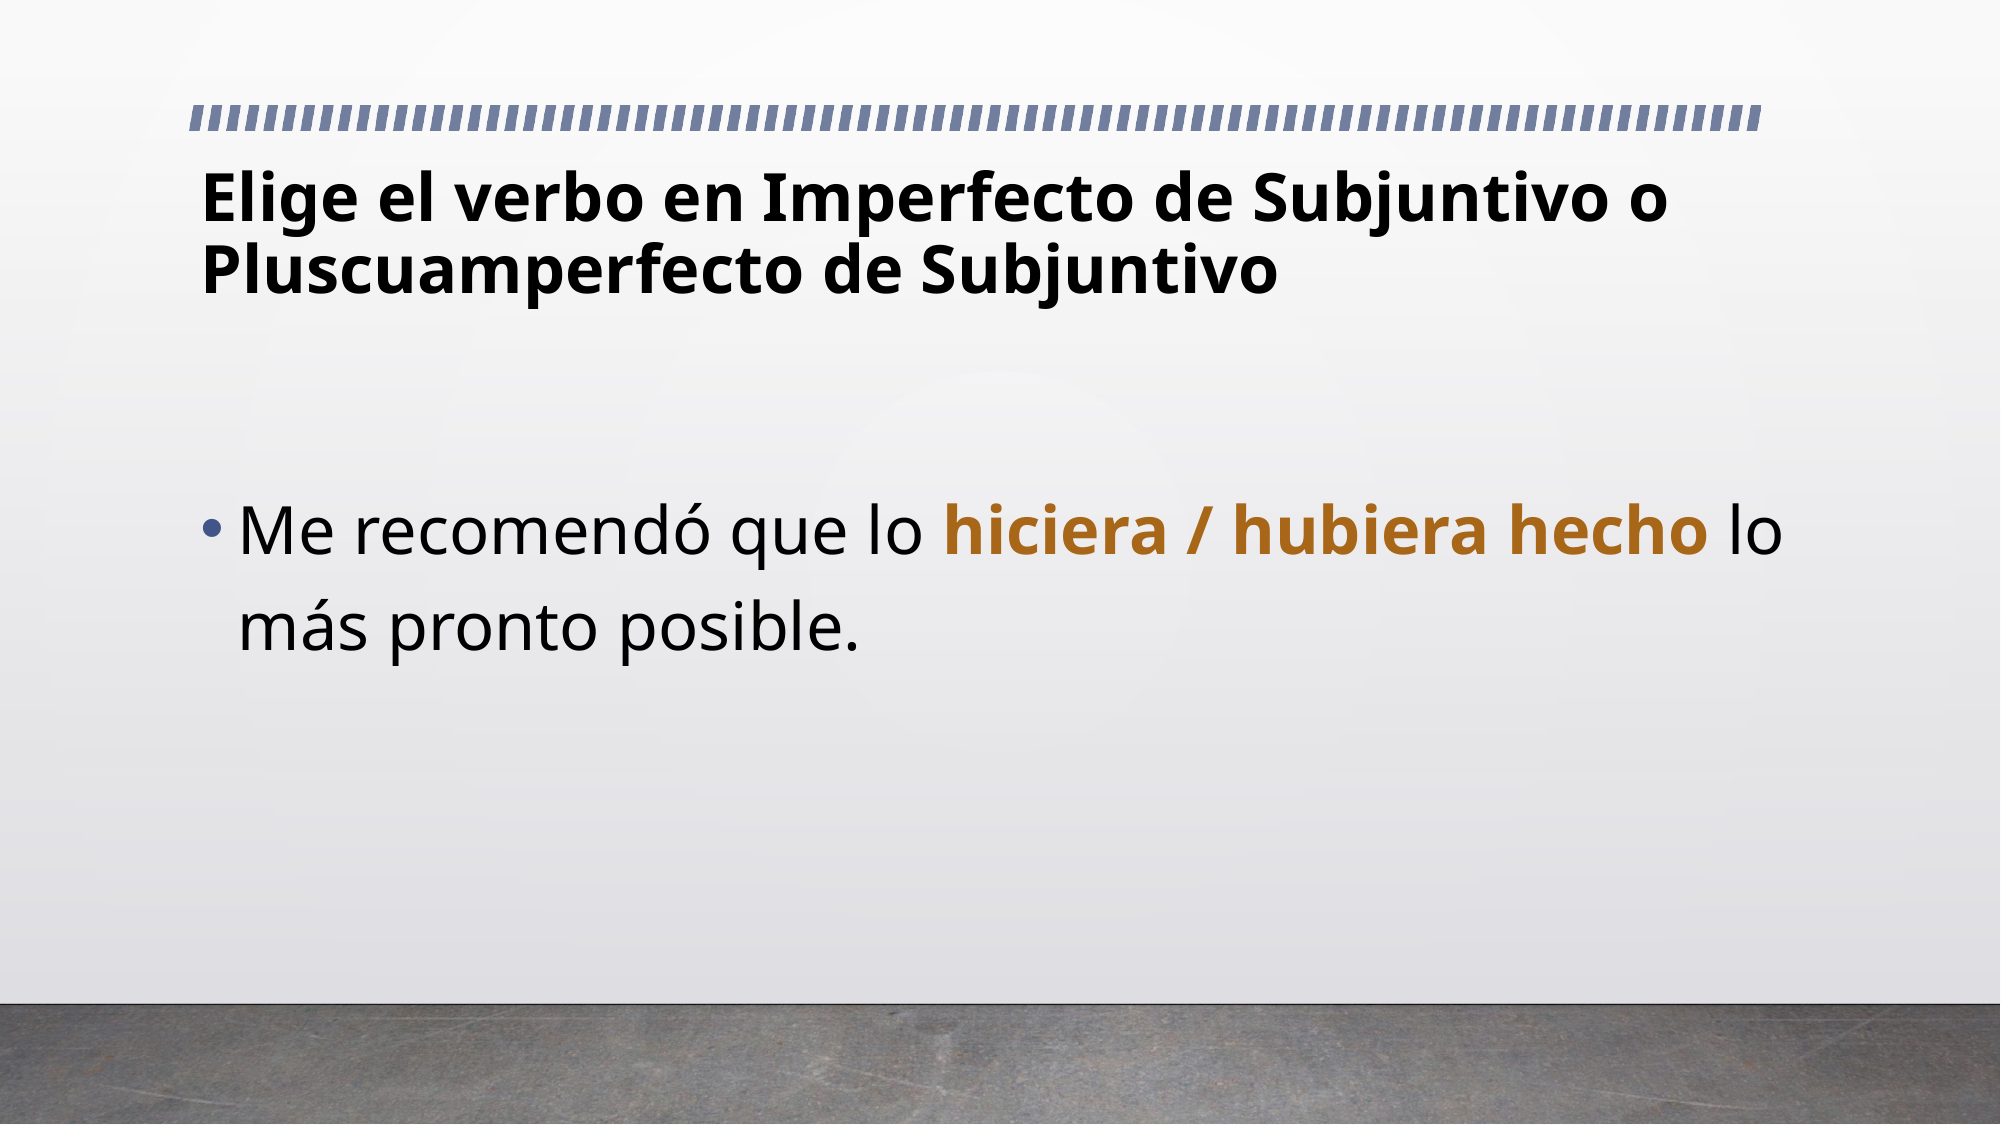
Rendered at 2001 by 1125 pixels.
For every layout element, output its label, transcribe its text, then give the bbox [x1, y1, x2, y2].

title Elige el verbo en Imperfecto de Subjuntivo o Pluscuamperfecto de Subjuntivo [185, 156, 1761, 329]
list Me recomendó que lo hiciera / hubiera hecho lo más pronto posible. [185, 464, 1882, 800]
picture [0, 1004, 2000, 1124]
